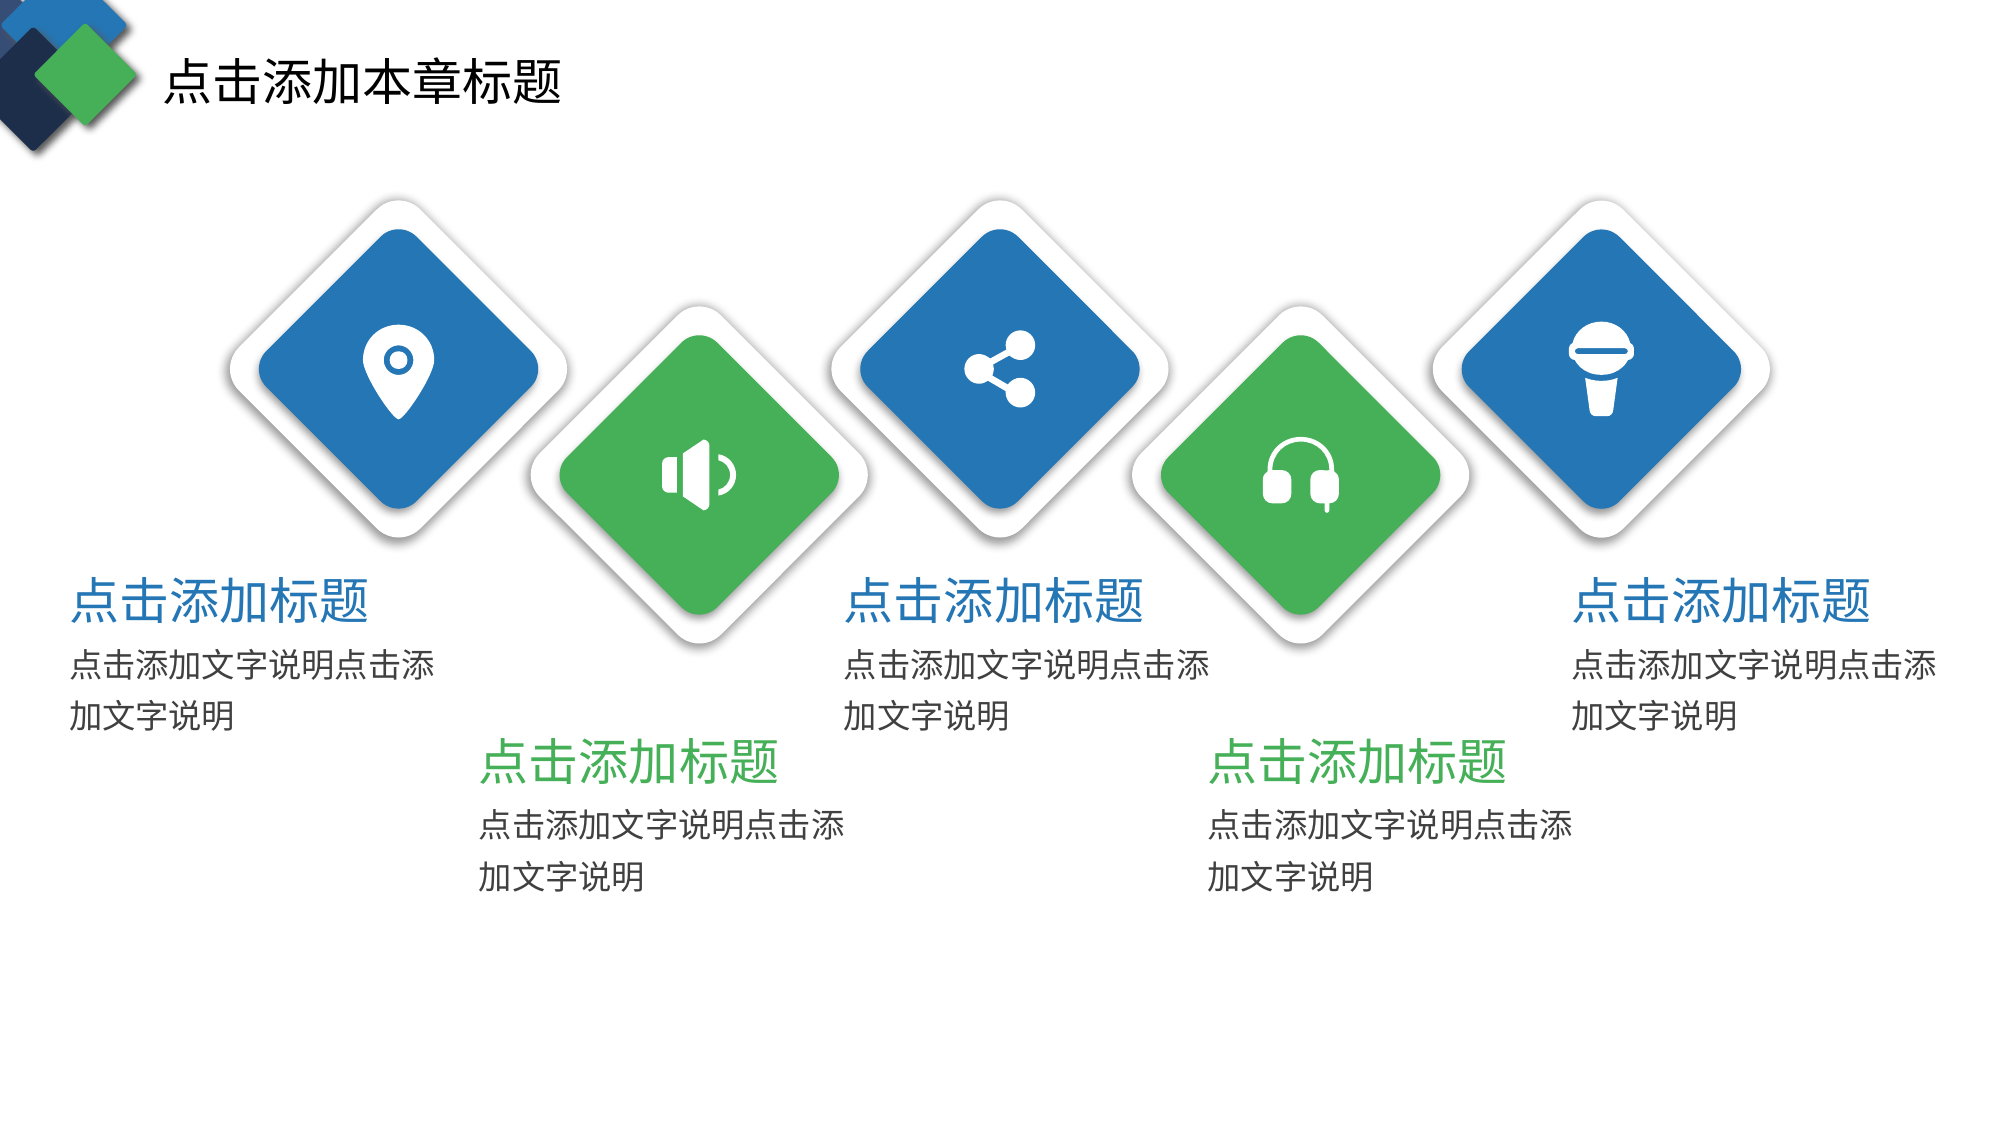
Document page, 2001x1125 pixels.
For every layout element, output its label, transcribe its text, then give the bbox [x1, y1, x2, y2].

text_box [0, 0, 733, 134]
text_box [270, 240, 527, 498]
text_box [871, 240, 1129, 498]
text_box 点击添加标题 [54, 562, 408, 624]
text_box 点击添加标题 [1556, 562, 1911, 624]
text_box 点击添加文字说明点击添加文字说明 [829, 624, 1246, 743]
text_box 点击添加标题 [464, 722, 818, 785]
text_box 点击添加文字说明点击添加文字说明 [1192, 785, 1610, 904]
text_box 点击添加文字说明点击添加文字说明 [54, 624, 471, 743]
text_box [571, 346, 828, 604]
text_box 点击添加标题 [829, 562, 1183, 624]
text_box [1473, 240, 1730, 498]
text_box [1172, 346, 1429, 604]
text_box 点击添加文字说明点击添加文字说明 [1556, 624, 1974, 743]
text_box 点击添加标题 [1192, 722, 1547, 785]
text_box 点击添加文字说明点击添加文字说明 [464, 785, 881, 904]
